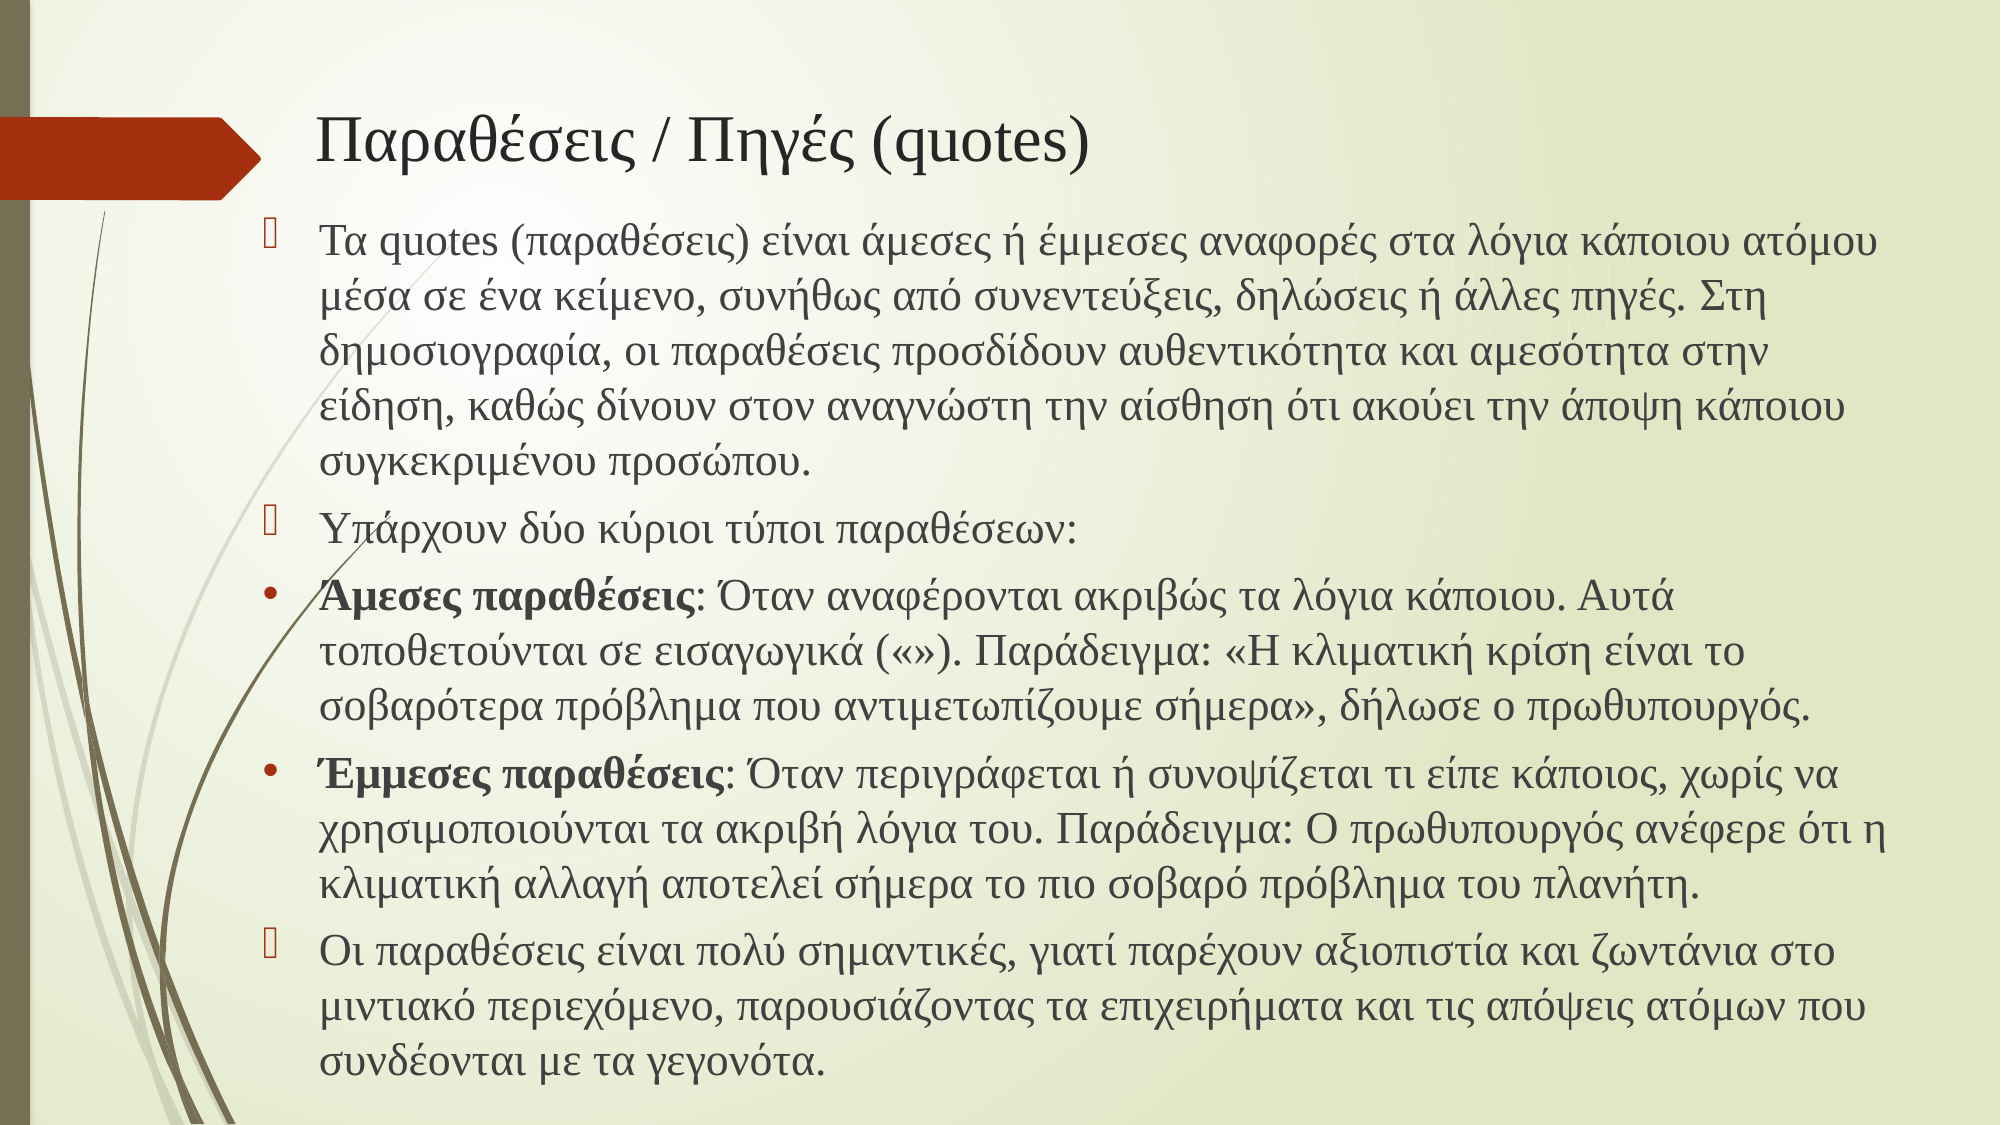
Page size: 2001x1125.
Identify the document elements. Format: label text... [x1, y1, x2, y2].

title Παραθέσεις / Πηγές (quotes) [300, 86, 1763, 202]
list Τα quotes (παραθέσεις) είναι άμεσες ή έμμεσες αναφορές στα λόγια κάποιου ατόμου μέσα σε ένα κείμενο, συνήθως από συνεντεύξεις, δηλώσεις ή άλλες πηγές. Στη δημοσιογραφία, οι παραθέσεις προσδίδουν αυθεντικότητα και αμεσότητα στην είδηση, καθώς δίνουν στον αναγνώστη την αίσθηση ότι ακούει την άποψη κάποιου συγκεκριμένου προσώπου. Υπάρχουν δύο κύριοι τύποι παραθέσεων: Άμεσες παραθέσεις: Όταν αναφέρονται ακριβώς τα λόγια κάποιου. Αυτά τοποθετούνται σε εισαγωγικά («»). Παράδειγμα: «Η κλιματική κρίση είναι το σοβαρότερα πρόβλημα που αντιμετωπίζουμε σήμερα», δήλωσε ο πρωθυπουργός. Έμμεσες παραθέσεις: Όταν περιγράφεται ή συνοψίζεται τι είπε κάποιος, χωρίς να χρησιμοποιούνται τα ακριβή λόγια του. Παράδειγμα: Ο πρωθυπουργός ανέφερε ότι η κλιματική αλλαγή αποτελεί σήμερα το πιο σοβαρό πρόβλημα του πλανήτη. Οι παραθέσεις είναι πολύ σημαντικές, γιατί παρέχουν αξιοπιστία και ζωντάνια στο μιντιακό περιεχόμενο, παρουσιάζοντας τα επιχειρήματα και τις απόψεις ατόμων που συνδέονται με τα γεγονότα. [247, 202, 1912, 1077]
